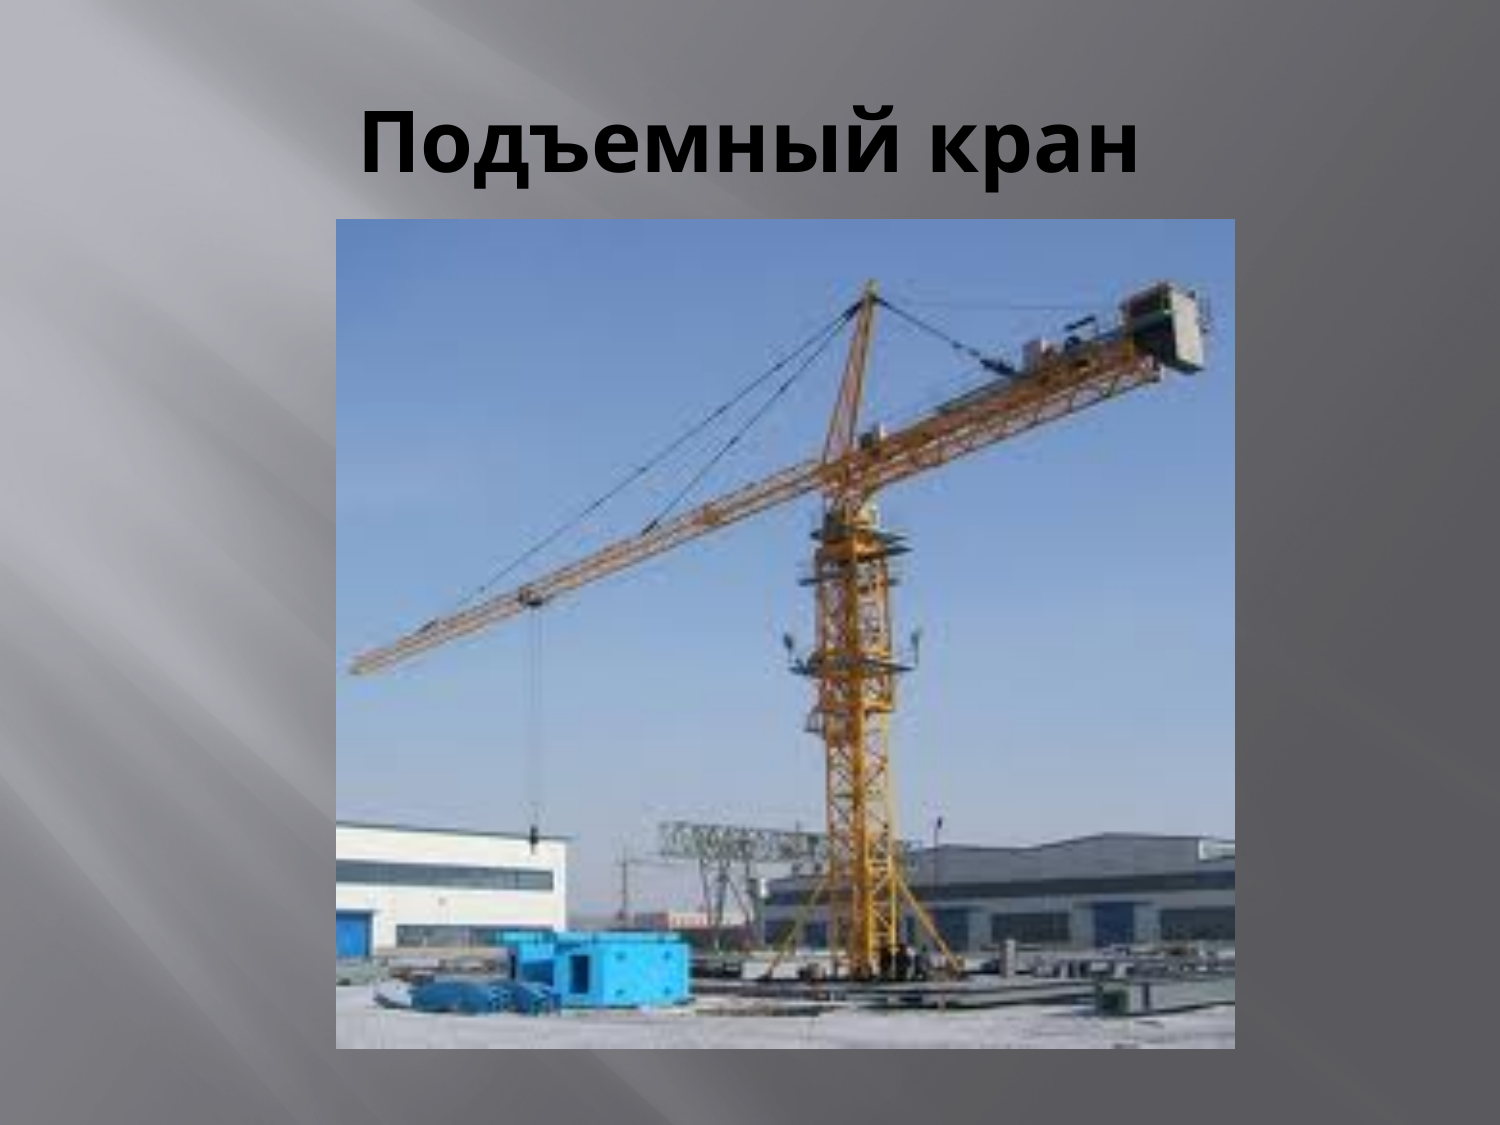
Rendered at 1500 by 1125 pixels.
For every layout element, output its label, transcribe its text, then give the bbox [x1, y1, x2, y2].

picture [336, 219, 1235, 1049]
title Подъемный кран [75, 45, 1425, 233]
